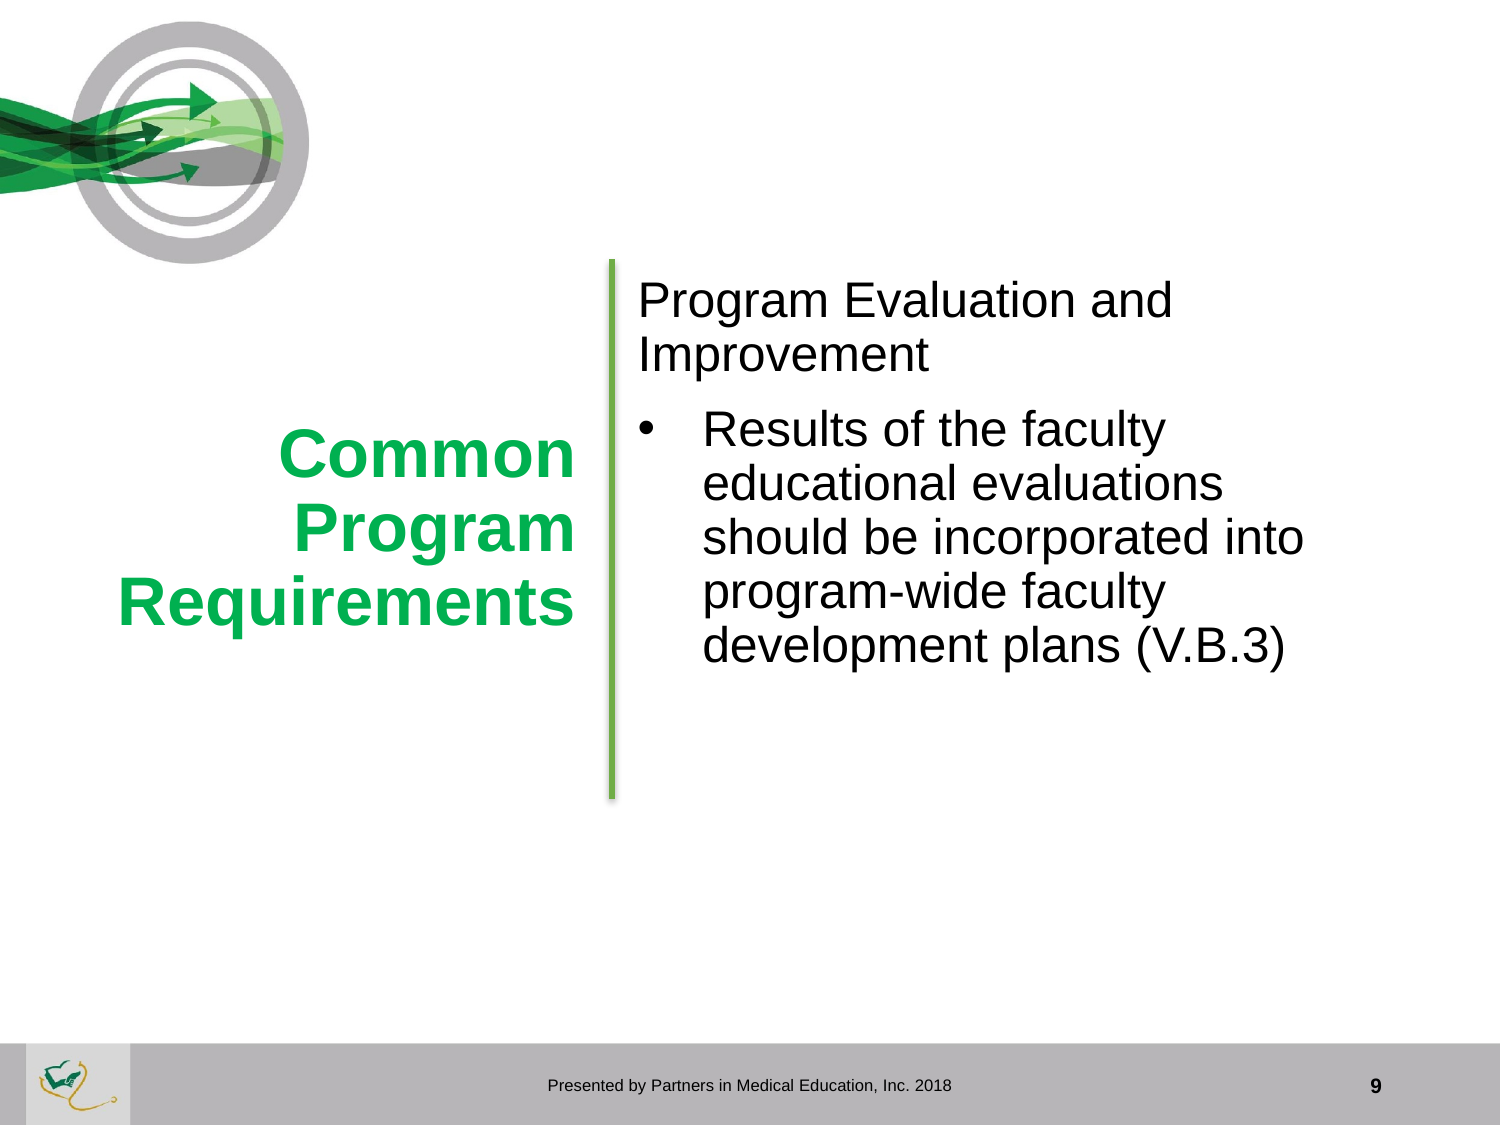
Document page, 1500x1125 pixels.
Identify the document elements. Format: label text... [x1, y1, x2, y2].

text_box Common Program Requirements [103, 259, 588, 800]
list Program Evaluation and Improvement Results of the faculty educational evaluations should be incorporated into program-wide faculty development plans (V.B.3) [616, 259, 1336, 800]
footer Presented by Partners in Medical Education, Inc. 2018 [496, 1055, 1004, 1116]
slide_number 9 [1059, 1055, 1397, 1116]
picture [0, 0, 1500, 1125]
